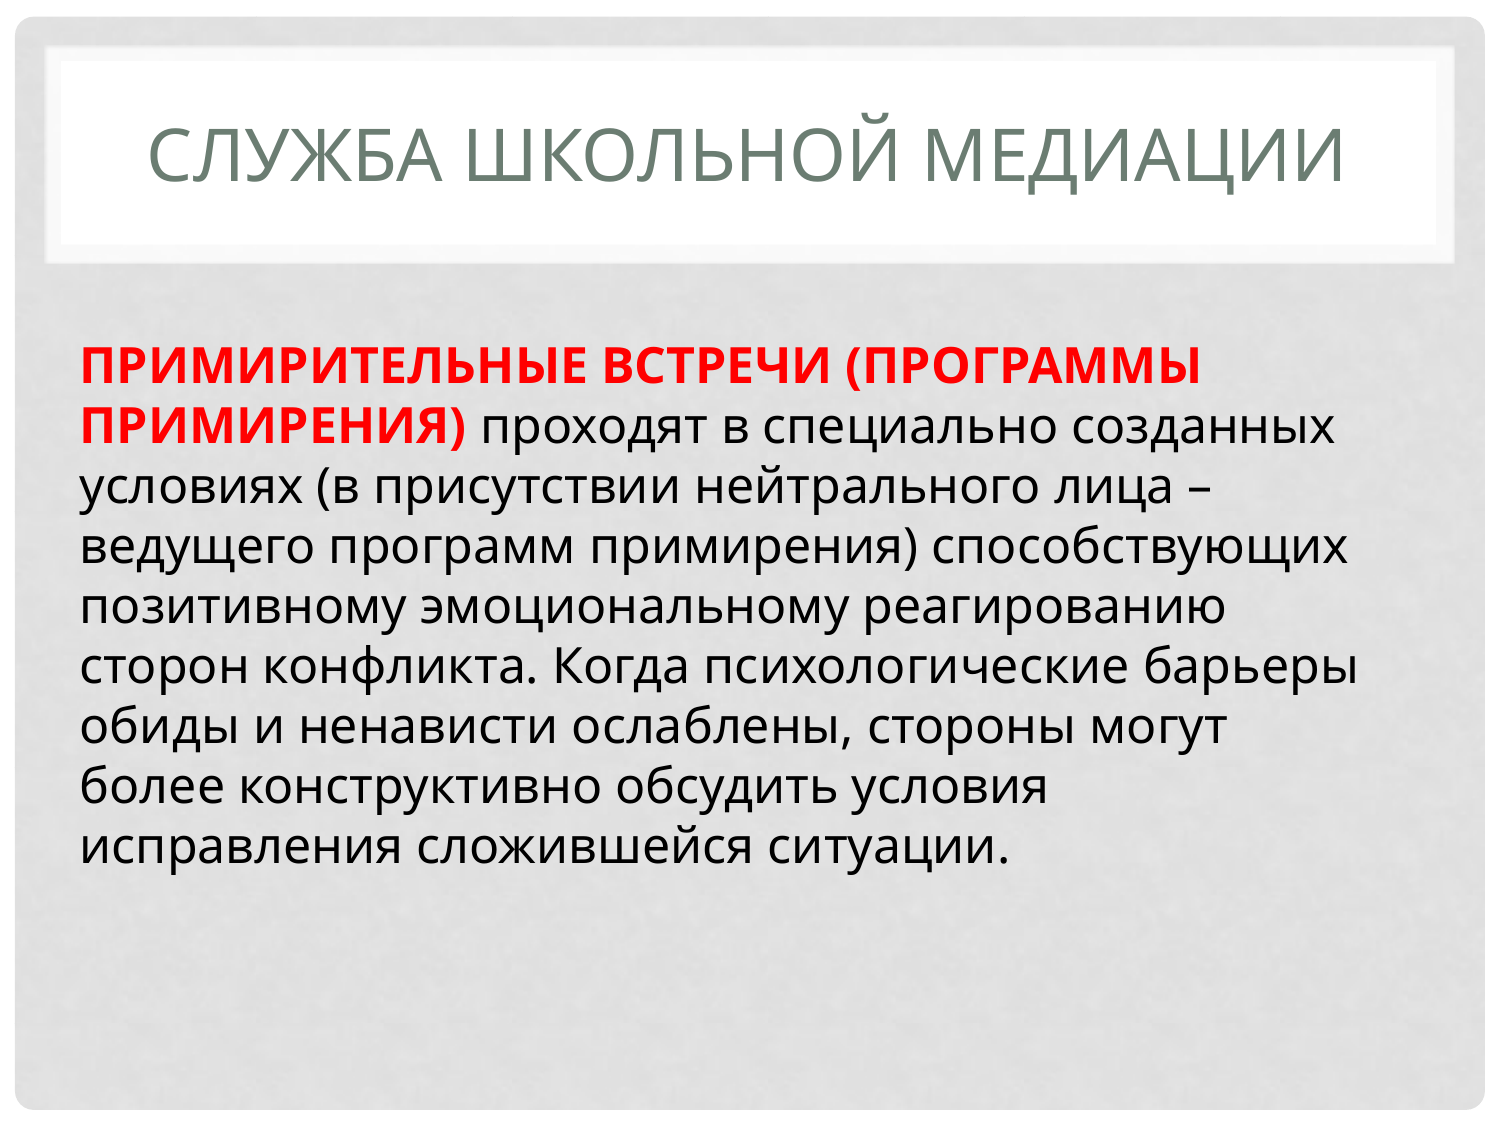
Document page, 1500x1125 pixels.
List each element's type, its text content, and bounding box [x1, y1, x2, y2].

title СЛУЖБА ШКОЛЬНОЙ МЕДИАЦИИ [69, 66, 1425, 238]
text_box ПРИМИРИТЕЛЬНЫЕ ВСТРЕЧИ (ПРОГРАММЫ ПРИМИРЕНИЯ) проходят в специально созданных условиях (в присутствии нейтрального лица – ведущего программ примирения) способствующих позитивному эмоциональному реагированию сторон конфликта. Когда психологические барьеры обиды и ненависти ослаблены, стороны могут более конструктивно обсудить условия исправления сложившейся ситуации. [64, 326, 1376, 881]
